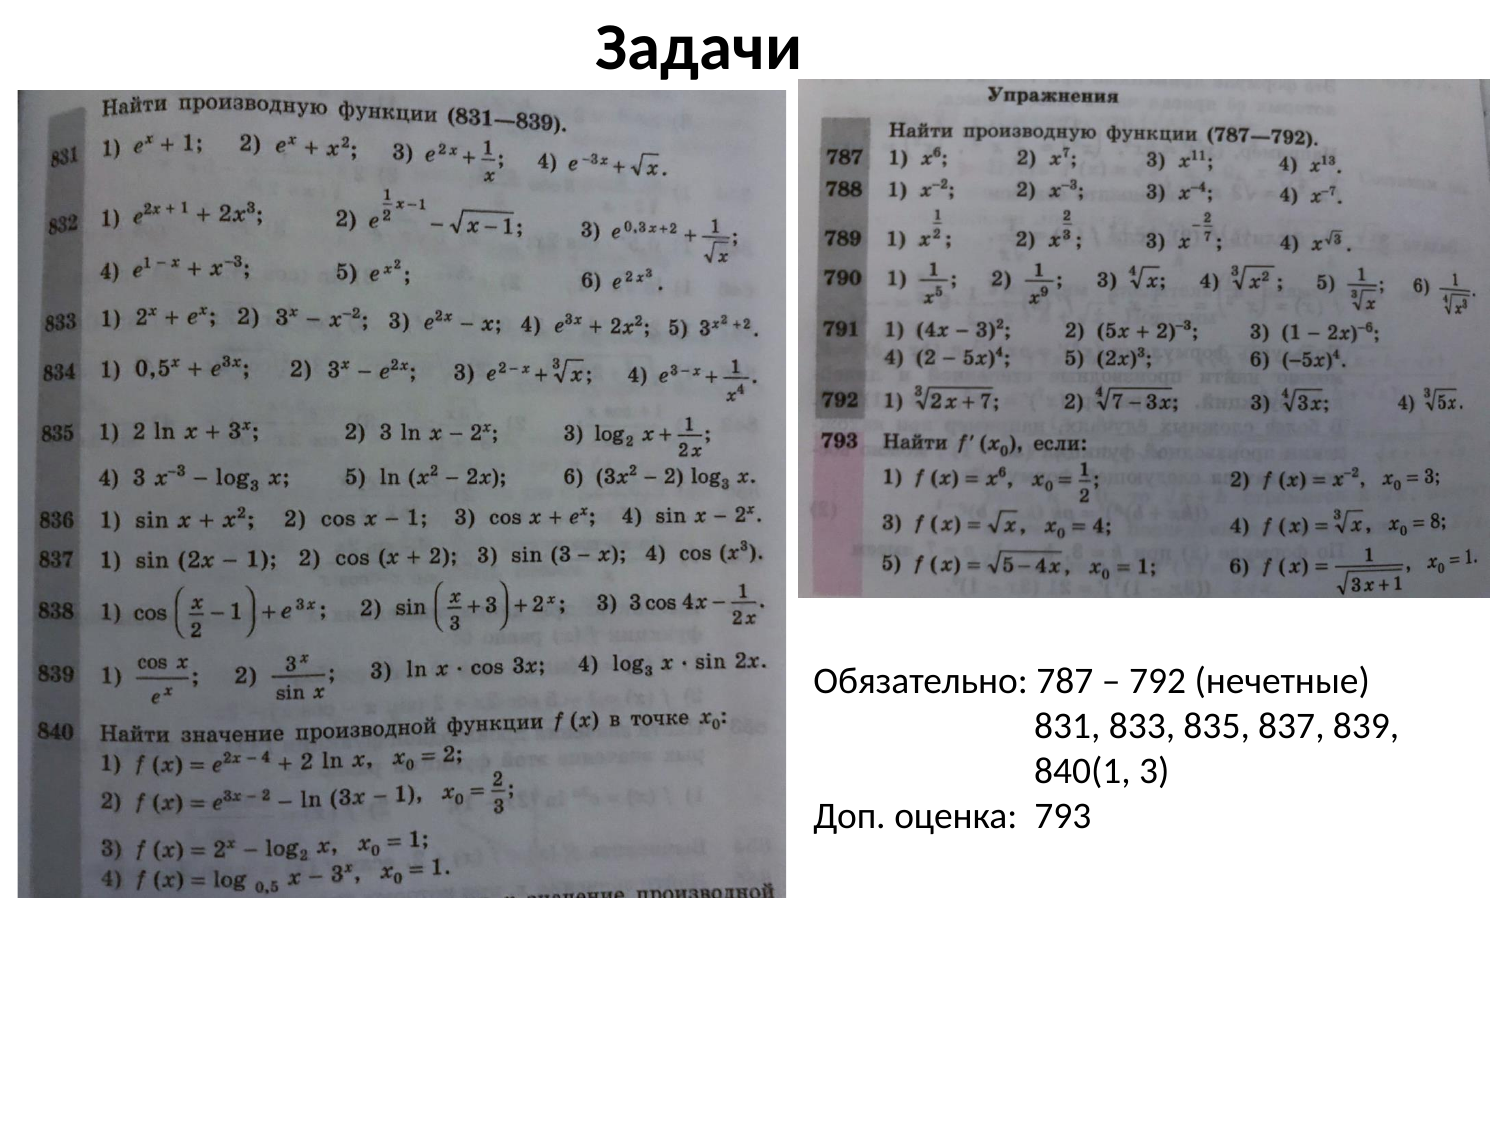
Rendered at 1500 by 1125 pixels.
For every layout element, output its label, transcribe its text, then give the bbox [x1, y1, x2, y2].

picture [17, 89, 787, 898]
text_box Обязательно: 787 – 792 (нечетные) 831, 833, 835, 837, 839, 840(1, 3) Доп. оценка: 793 [798, 648, 1460, 844]
text_box Задачи [581, 0, 1149, 91]
picture [798, 79, 1490, 599]
